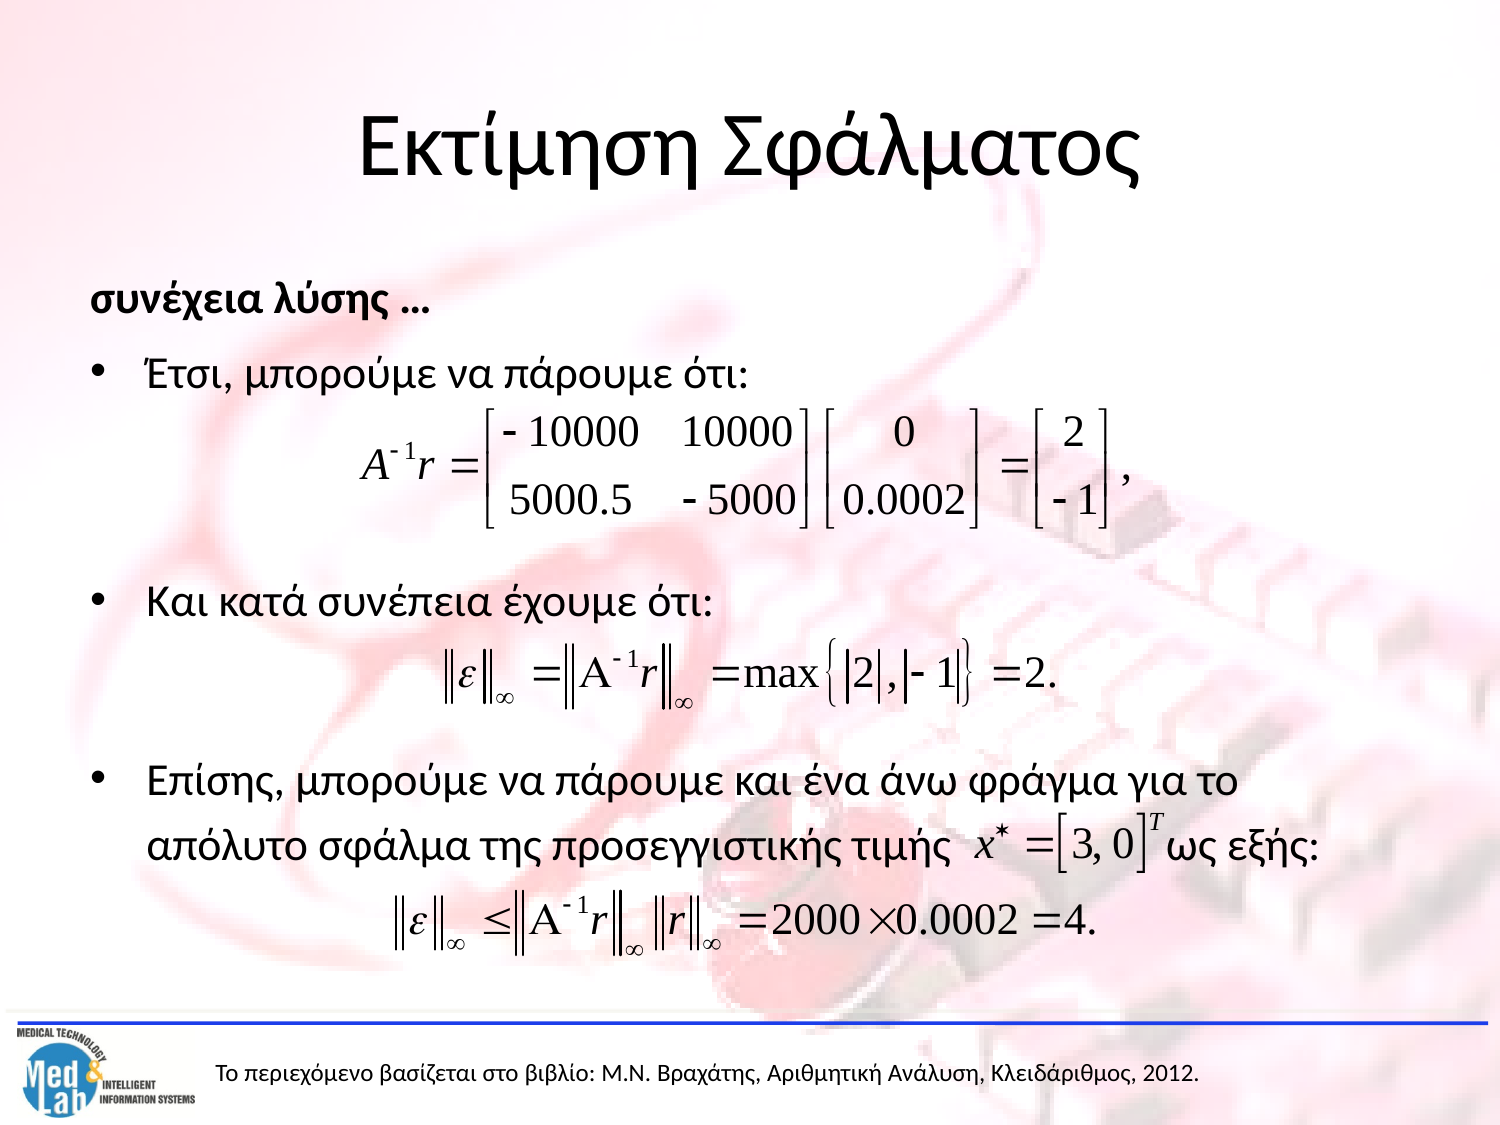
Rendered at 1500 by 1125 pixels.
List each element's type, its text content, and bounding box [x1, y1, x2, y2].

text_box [387, 881, 1105, 969]
title Εκτίμηση Σφάλματος [75, 45, 1425, 233]
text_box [965, 801, 1173, 885]
picture [17, 1028, 195, 1118]
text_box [436, 634, 1064, 722]
list συνέχεια λύσης … Έτσι, μπορούμε να πάρουμε ότι: Και κατά συνέπεια έχουμε ότι: Επίσης, μπορούμε να πάρουμε και ένα άνω φράγμα για το απόλυτο σφάλμα της προσεγγιστικής τιμής ως εξής: [75, 248, 1425, 1032]
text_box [351, 400, 1141, 537]
